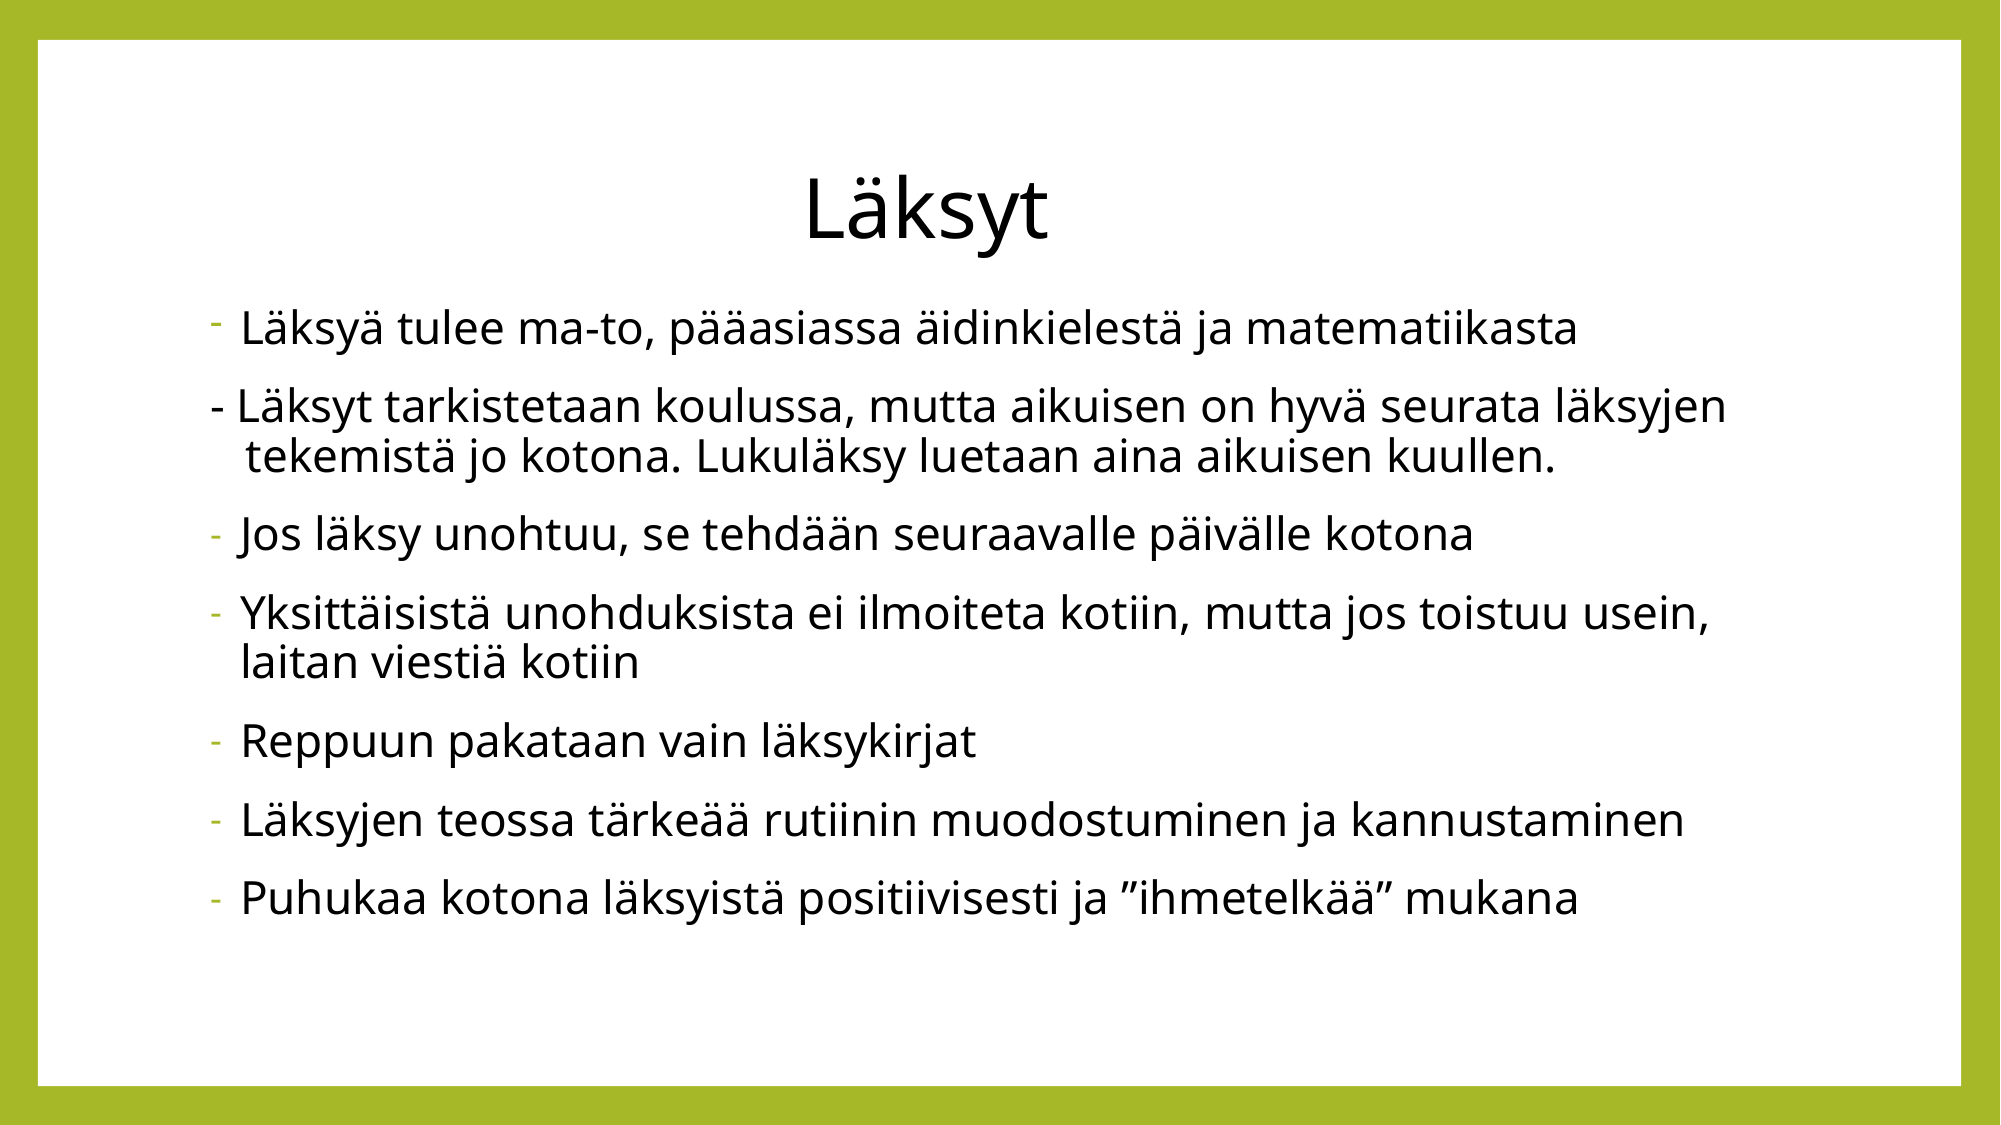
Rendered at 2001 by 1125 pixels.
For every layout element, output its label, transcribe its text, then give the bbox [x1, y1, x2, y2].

title Läksyt [187, 99, 1808, 297]
list Läksyä tulee ma-to, pääasiassa äidinkielestä ja matematiikasta - Läksyt tarkistetaan koulussa, mutta aikuisen on hyvä seurata läksyjen tekemistä jo kotona. Lukuläksy luetaan aina aikuisen kuullen. Jos läksy unohtuu, se tehdään seuraavalle päivälle kotona Yksittäisistä unohduksista ei ilmoiteta kotiin, mutta jos toistuu usein, laitan viestiä kotiin Reppuun pakataan vain läksykirjat Läksyjen teossa tärkeää rutiinin muodostuminen ja kannustaminen Puhukaa kotona läksyistä positiivisesti ja ”ihmetelkää” mukana [187, 297, 1808, 1000]
